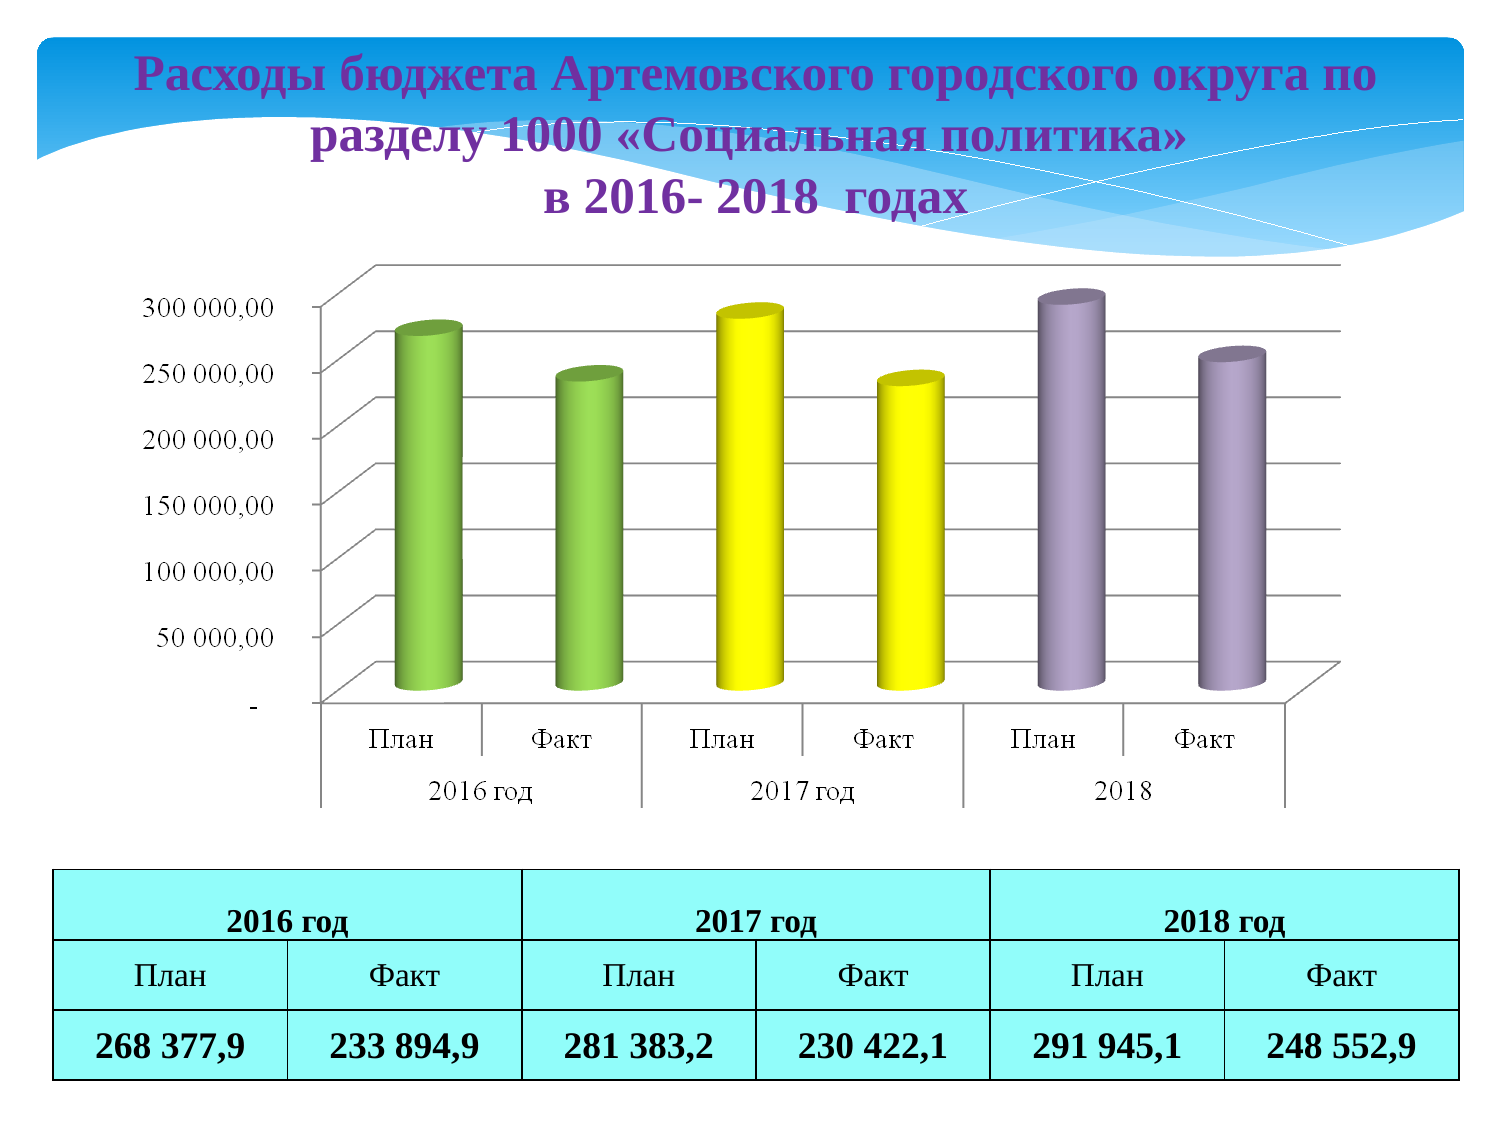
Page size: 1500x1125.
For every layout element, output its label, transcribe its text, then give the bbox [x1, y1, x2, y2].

table_cell План [54, 941, 287, 1009]
table_cell 291 945,1 [991, 1011, 1224, 1079]
table_cell 248 552,9 [1225, 1011, 1458, 1079]
table_cell План [523, 941, 755, 1009]
table_header 2017 год [523, 870, 989, 939]
table_cell 233 894,9 [288, 1011, 521, 1079]
table_header 2016 год [54, 870, 521, 939]
table_cell 268 377,9 [54, 1011, 287, 1079]
table_cell 281 383,2 [523, 1011, 755, 1079]
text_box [79, 223, 1409, 831]
table_cell Факт [757, 941, 989, 1009]
table_header 2018 год [991, 870, 1458, 939]
title Расходы бюджета Артемовского городского округа по разделу 1000 «Социальная политика» в 2016- 2018 годах [40, 30, 1471, 232]
table_cell Факт [288, 941, 521, 1009]
table_cell Факт [1225, 941, 1458, 1009]
table_cell 230 422,1 [757, 1011, 989, 1079]
table_cell План [991, 941, 1224, 1009]
